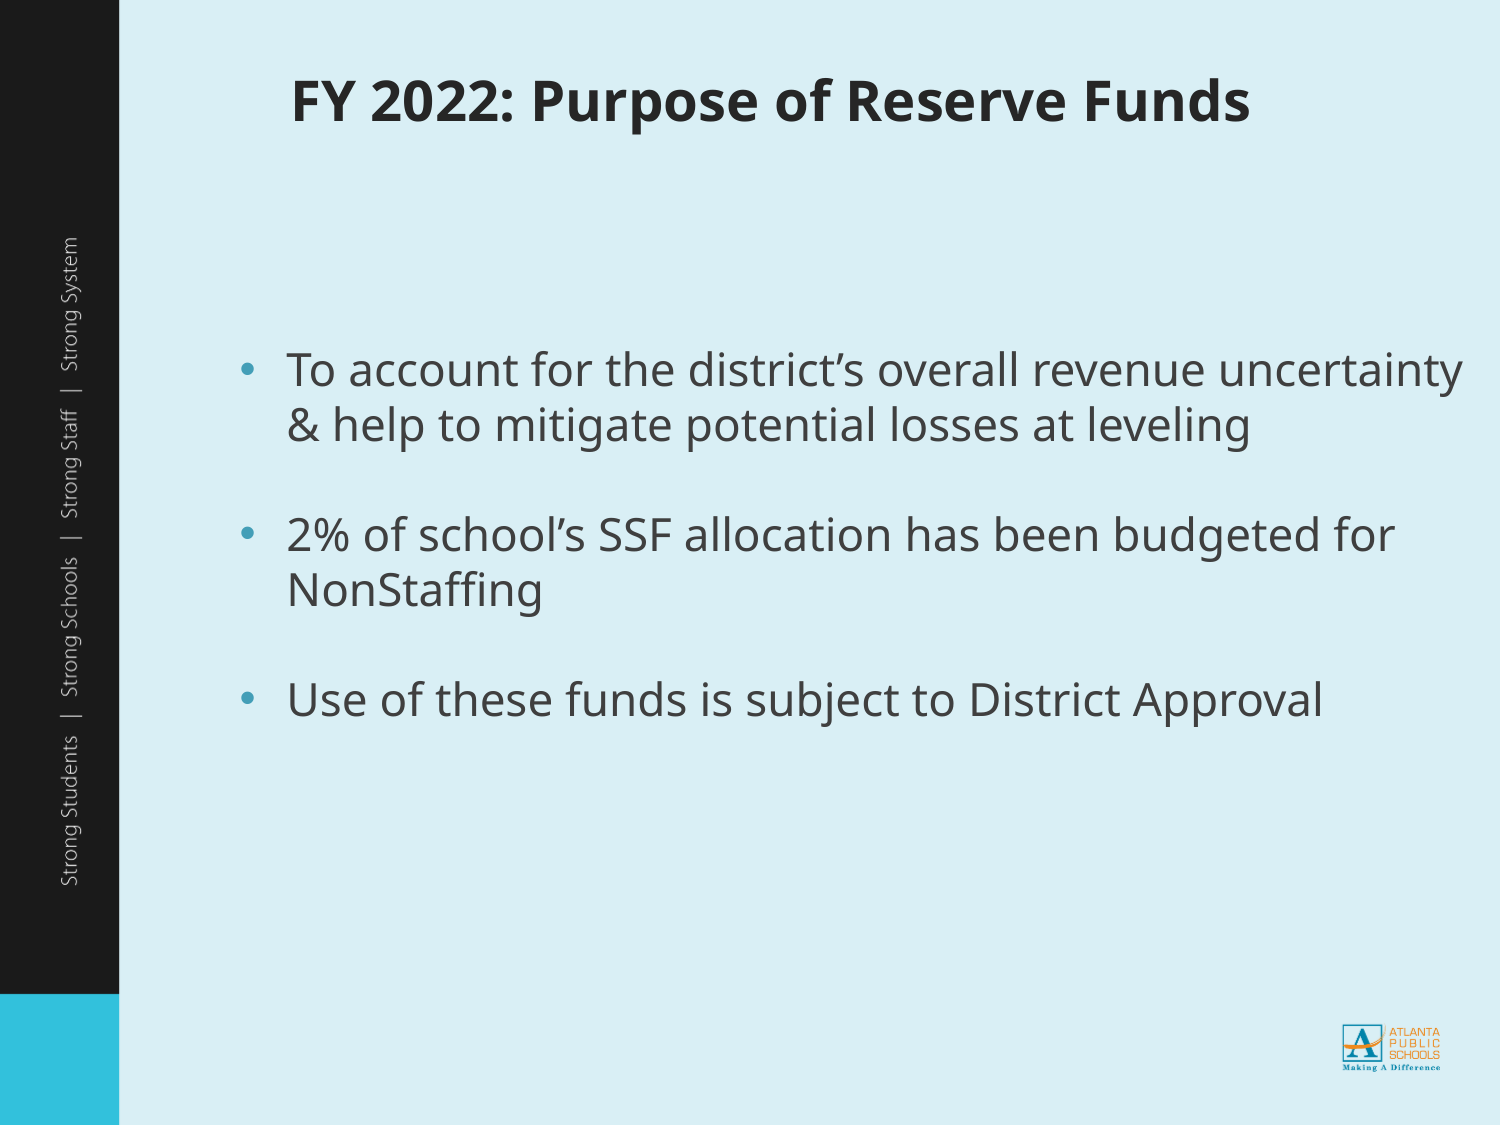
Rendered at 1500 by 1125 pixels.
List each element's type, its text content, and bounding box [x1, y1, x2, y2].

text_box To account for the district’s overall revenue uncertainty & help to mitigate potential losses at leveling 2% of school’s SSF allocation has been budgeted for NonStaffing Use of these funds is subject to District Approval [149, 223, 1500, 938]
picture [0, 0, 1500, 1125]
title FY 2022: Purpose of Reserve Funds [154, 65, 1388, 221]
